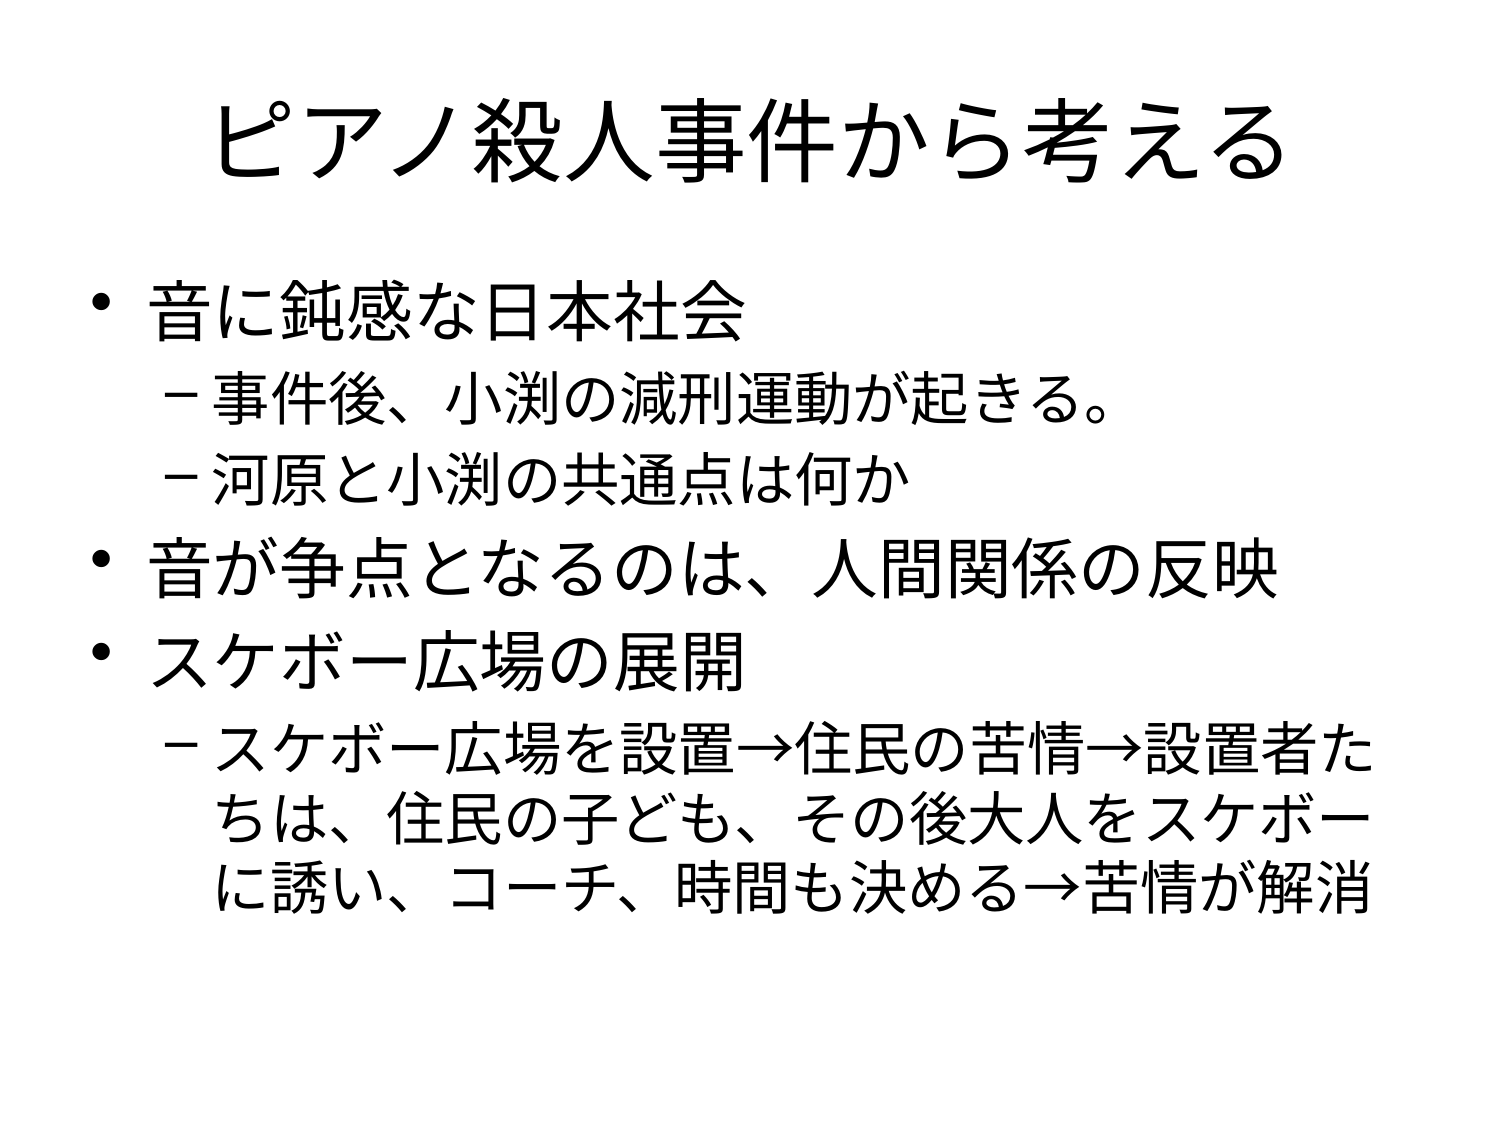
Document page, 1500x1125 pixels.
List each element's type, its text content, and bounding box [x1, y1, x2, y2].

list 音に鈍感な日本社会 事件後、小渕の減刑運動が起きる。 河原と小渕の共通点は何か 音が争点となるのは、人間関係の反映 スケボー広場の展開 スケボー広場を設置→住民の苦情→設置者たちは、住民の子ども、その後大人をスケボーに誘い、コーチ、時間も決める→苦情が解消 [74, 262, 1426, 1006]
title ピアノ殺人事件から考える [74, 44, 1426, 233]
